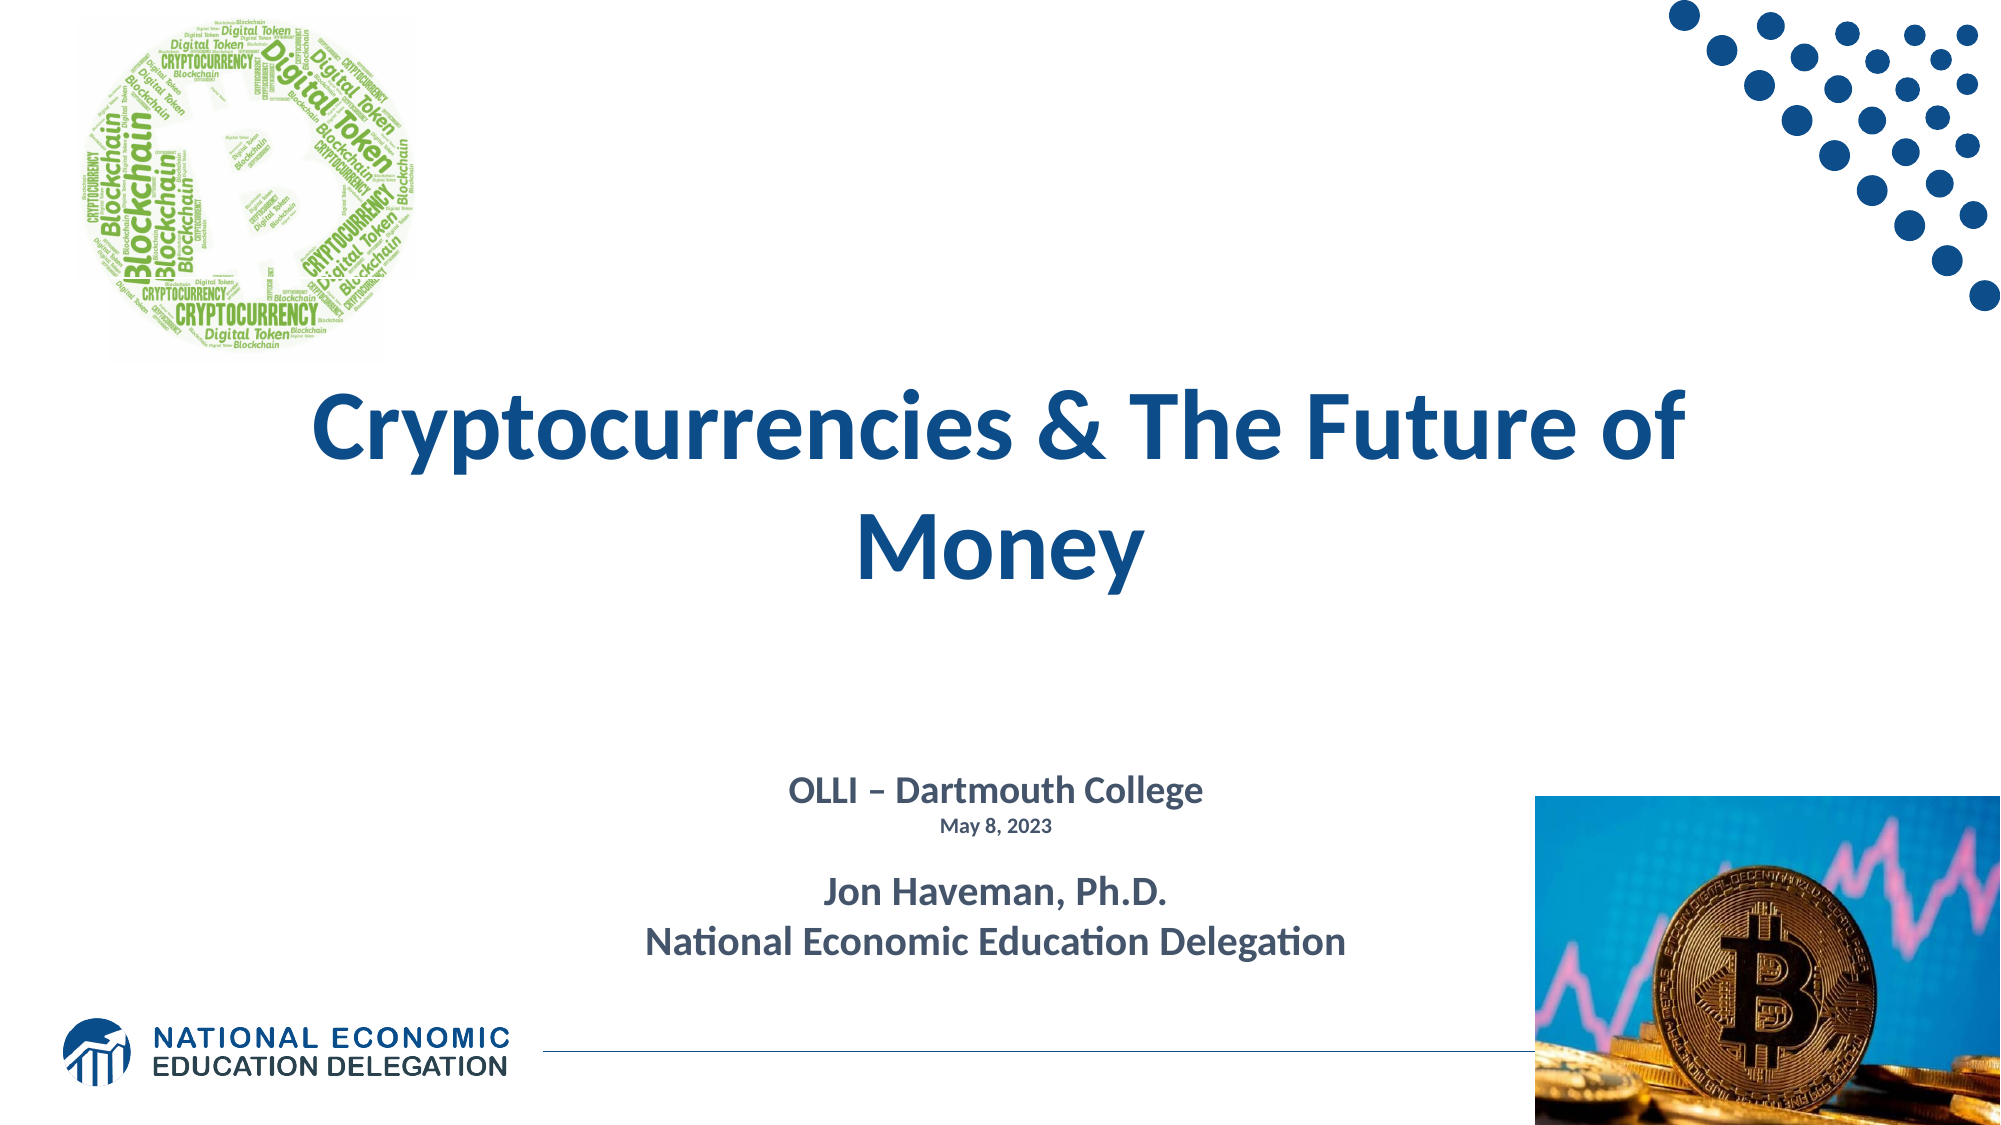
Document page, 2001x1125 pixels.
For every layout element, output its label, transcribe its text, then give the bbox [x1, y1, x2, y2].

picture [1535, 796, 2000, 1125]
subtitle Cryptocurrencies & The Future of Money [161, 350, 1839, 610]
picture [55, 1013, 520, 1091]
slide_number 5 [1250, 1033, 1535, 1094]
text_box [77, 18, 416, 364]
text_box OLLI – Dartmouth College May 8, 2023 Jon Haveman, Ph.D. National Economic Education Delegation [246, 756, 1747, 975]
